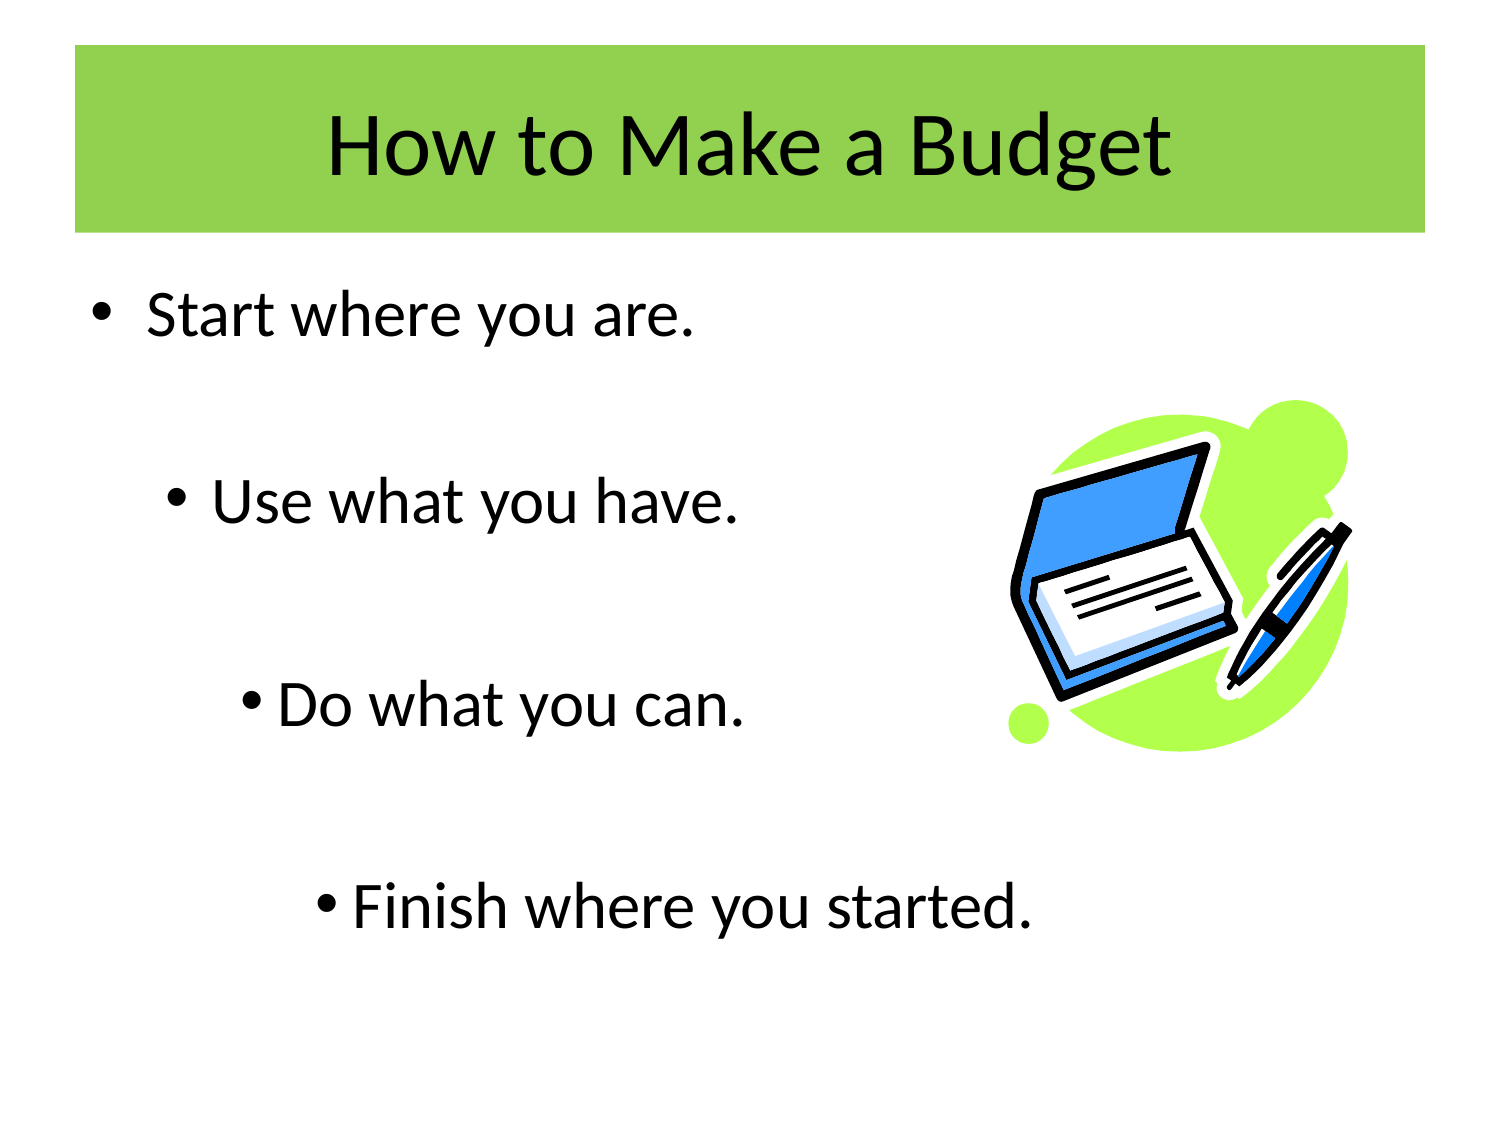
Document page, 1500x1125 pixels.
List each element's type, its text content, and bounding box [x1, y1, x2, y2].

title How to Make a Budget [75, 45, 1425, 233]
picture [999, 399, 1363, 752]
list Start where you are. Use what you have. Do what you can. Finish where you started. [75, 262, 1425, 1005]
